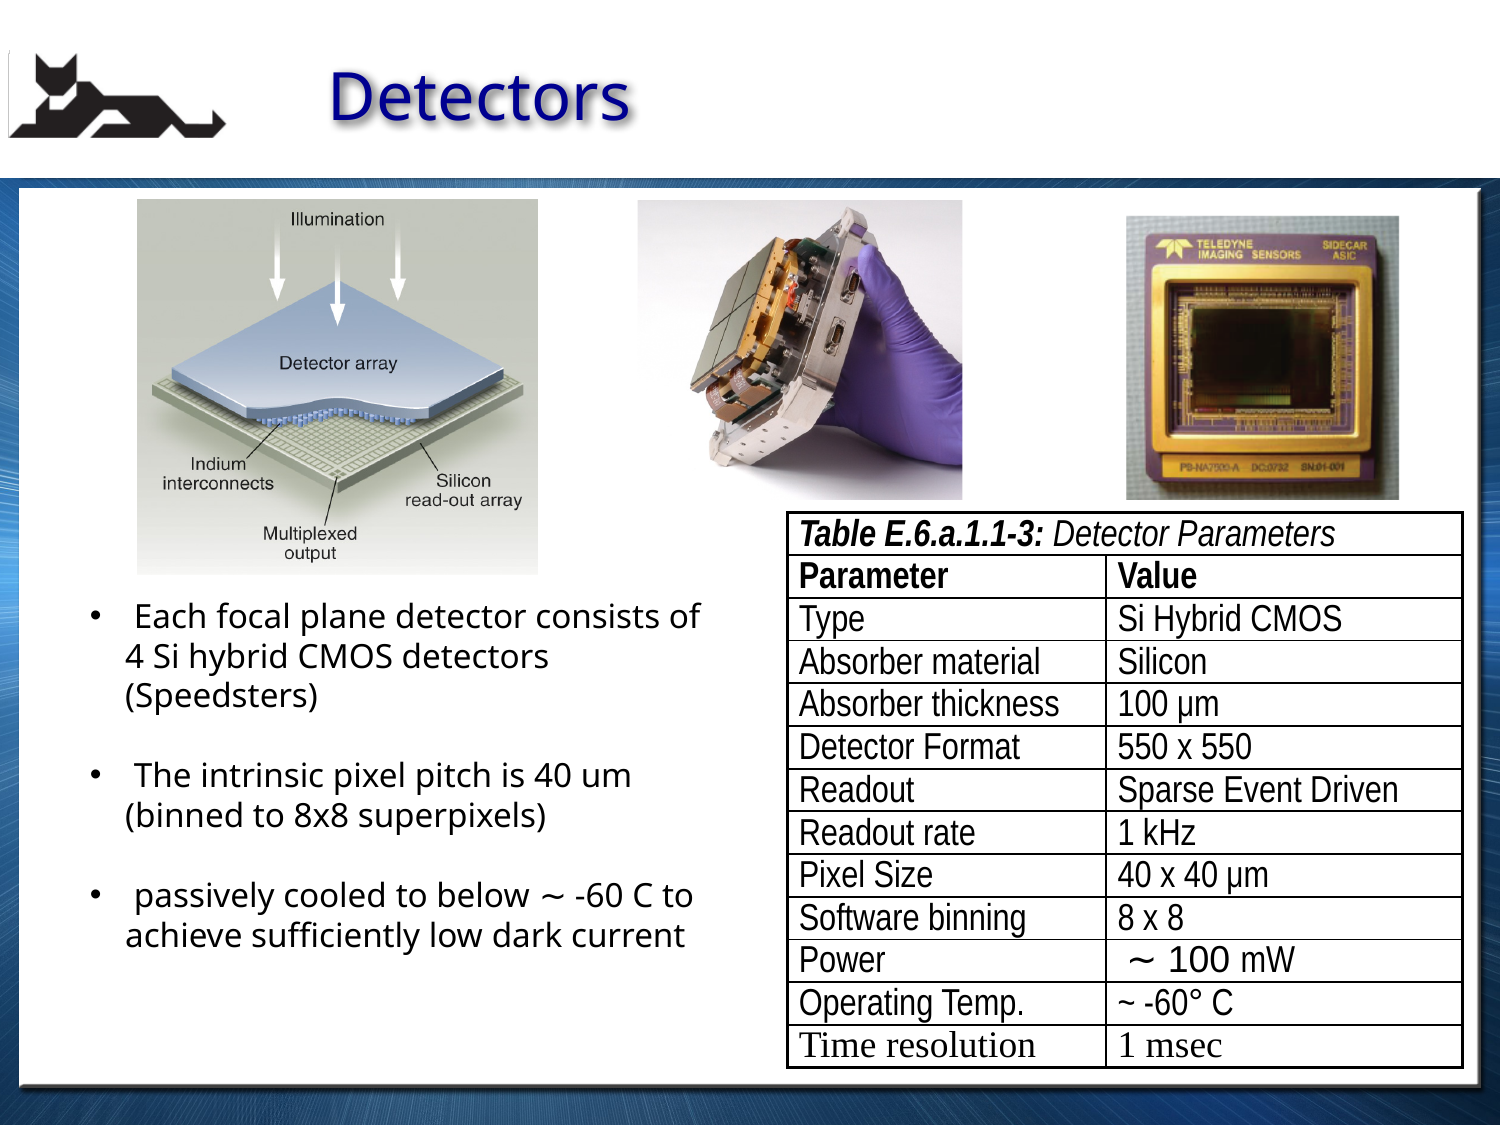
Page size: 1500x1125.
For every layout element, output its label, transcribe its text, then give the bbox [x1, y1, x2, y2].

table_cell Operating Temp. [789, 983, 1105, 1024]
picture [0, 178, 1500, 1125]
table_cell Absorber material [789, 641, 1105, 682]
table_cell Pixel Size [789, 855, 1105, 896]
table_cell 1 msec [1107, 1026, 1461, 1066]
table_cell Readout rate [789, 812, 1105, 853]
title Detectors [312, 24, 1251, 163]
table_header Table E.6.a.1.1-3: Detector Parameters [789, 514, 1461, 554]
table_cell Time resolution [789, 1026, 1105, 1066]
table_cell Software binning [789, 898, 1105, 939]
table_cell 40 x 40 μm [1107, 855, 1461, 896]
table_cell Absorber thickness [789, 684, 1105, 725]
table_cell Silicon [1107, 641, 1461, 682]
table_cell Detector Format [789, 727, 1105, 768]
table_cell 8 x 8 [1107, 898, 1461, 939]
table_cell ∼ 100 mW [1107, 940, 1461, 981]
table_cell Value [1107, 556, 1461, 597]
text_box Each focal plane detector consists of 4 Si hybrid CMOS detectors (Speedsters) The intrinsic pixel pitch is 40 um (binned to 8x8 superpixels) passively cooled to below ∼ -60 C to achieve sufficiently low dark current [75, 587, 725, 962]
table_cell 100 μm [1107, 684, 1461, 725]
table_cell Parameter [789, 556, 1105, 597]
table_cell 1 kHz [1107, 812, 1461, 853]
table_cell Si Hybrid CMOS [1107, 599, 1461, 640]
table_cell Type [789, 599, 1105, 640]
table_cell 550 x 550 [1107, 727, 1461, 768]
table_cell Readout [789, 770, 1105, 810]
table_cell Sparse Event Driven [1107, 770, 1461, 810]
table_cell Power [789, 940, 1105, 981]
table_cell ~ -60° C [1107, 983, 1461, 1024]
